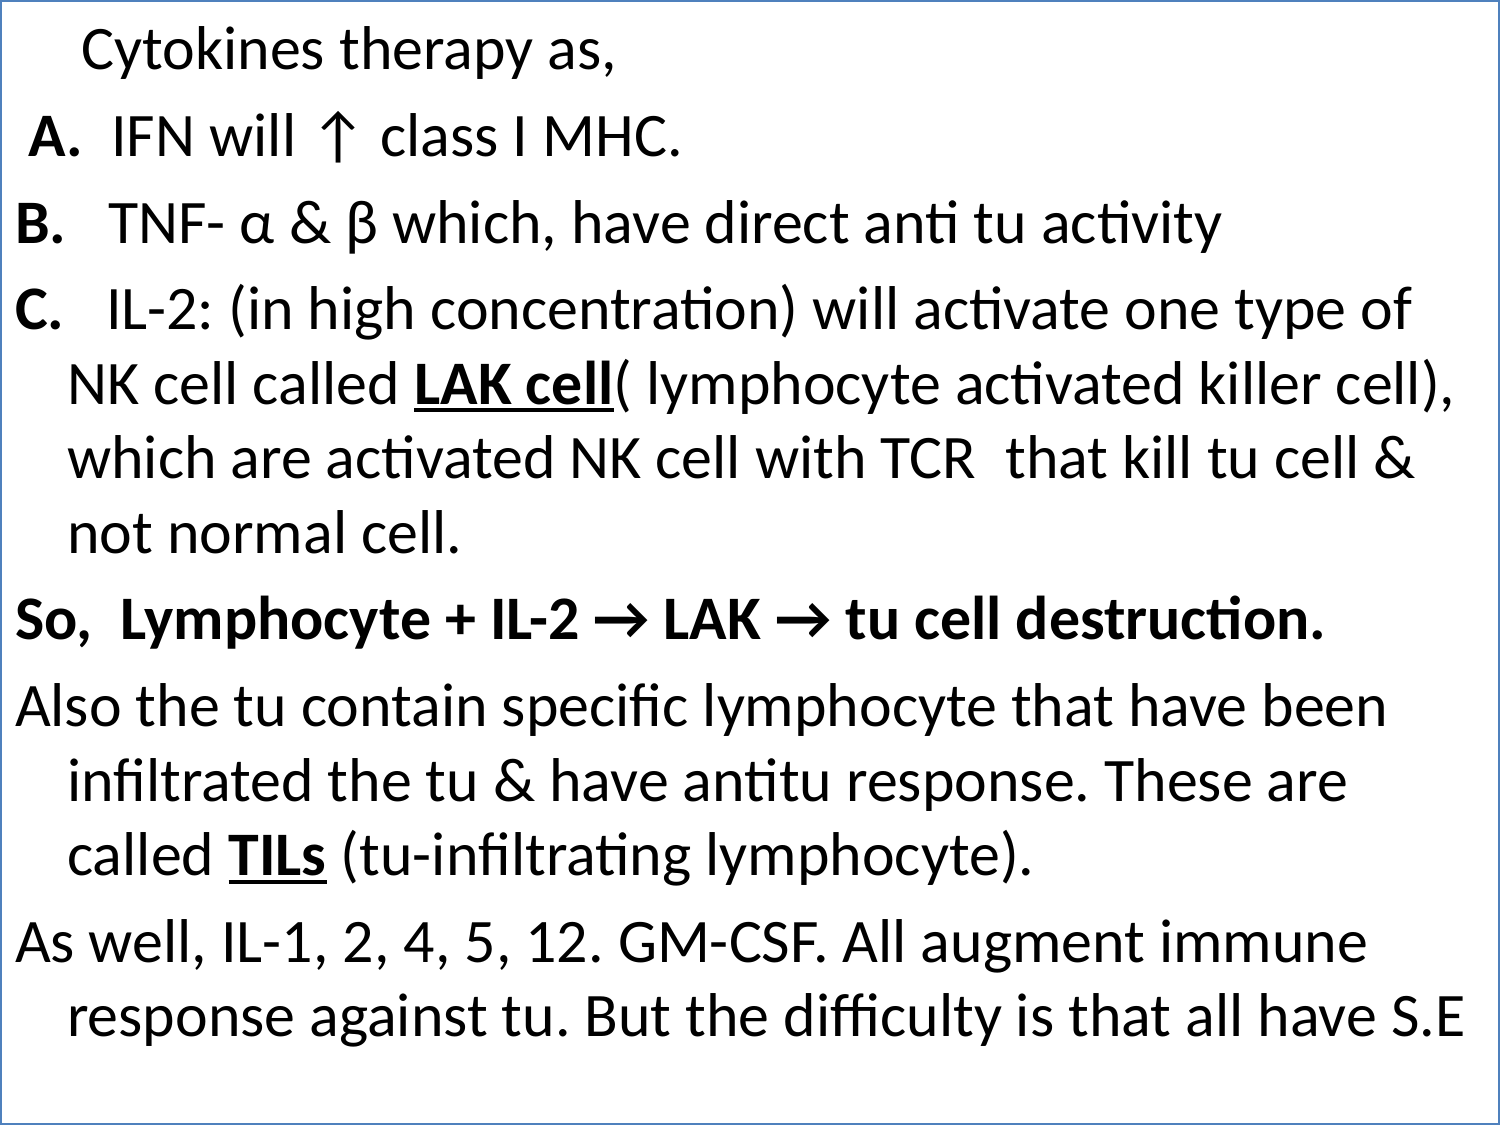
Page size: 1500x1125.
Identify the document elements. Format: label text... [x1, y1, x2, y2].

list Cytokines therapy as, A. IFN will ↑ class I MHC. B. TNF- α & β which, have direct anti tu activity C. IL-2: (in high concentration) will activate one type of NK cell called LAK cell( lymphocyte activated killer cell), which are activated NK cell with TCR that kill tu cell & not normal cell. So, Lymphocyte + IL-2 → LAK → tu cell destruction. Also the tu contain specific lymphocyte that have been infiltrated the tu & have antitu response. These are called TILs (tu-infiltrating lymphocyte). As well, IL-1, 2, 4, 5, 12. GM-CSF. All augment immune response against tu. But the difficulty is that all have S.E [0, 0, 1500, 1125]
